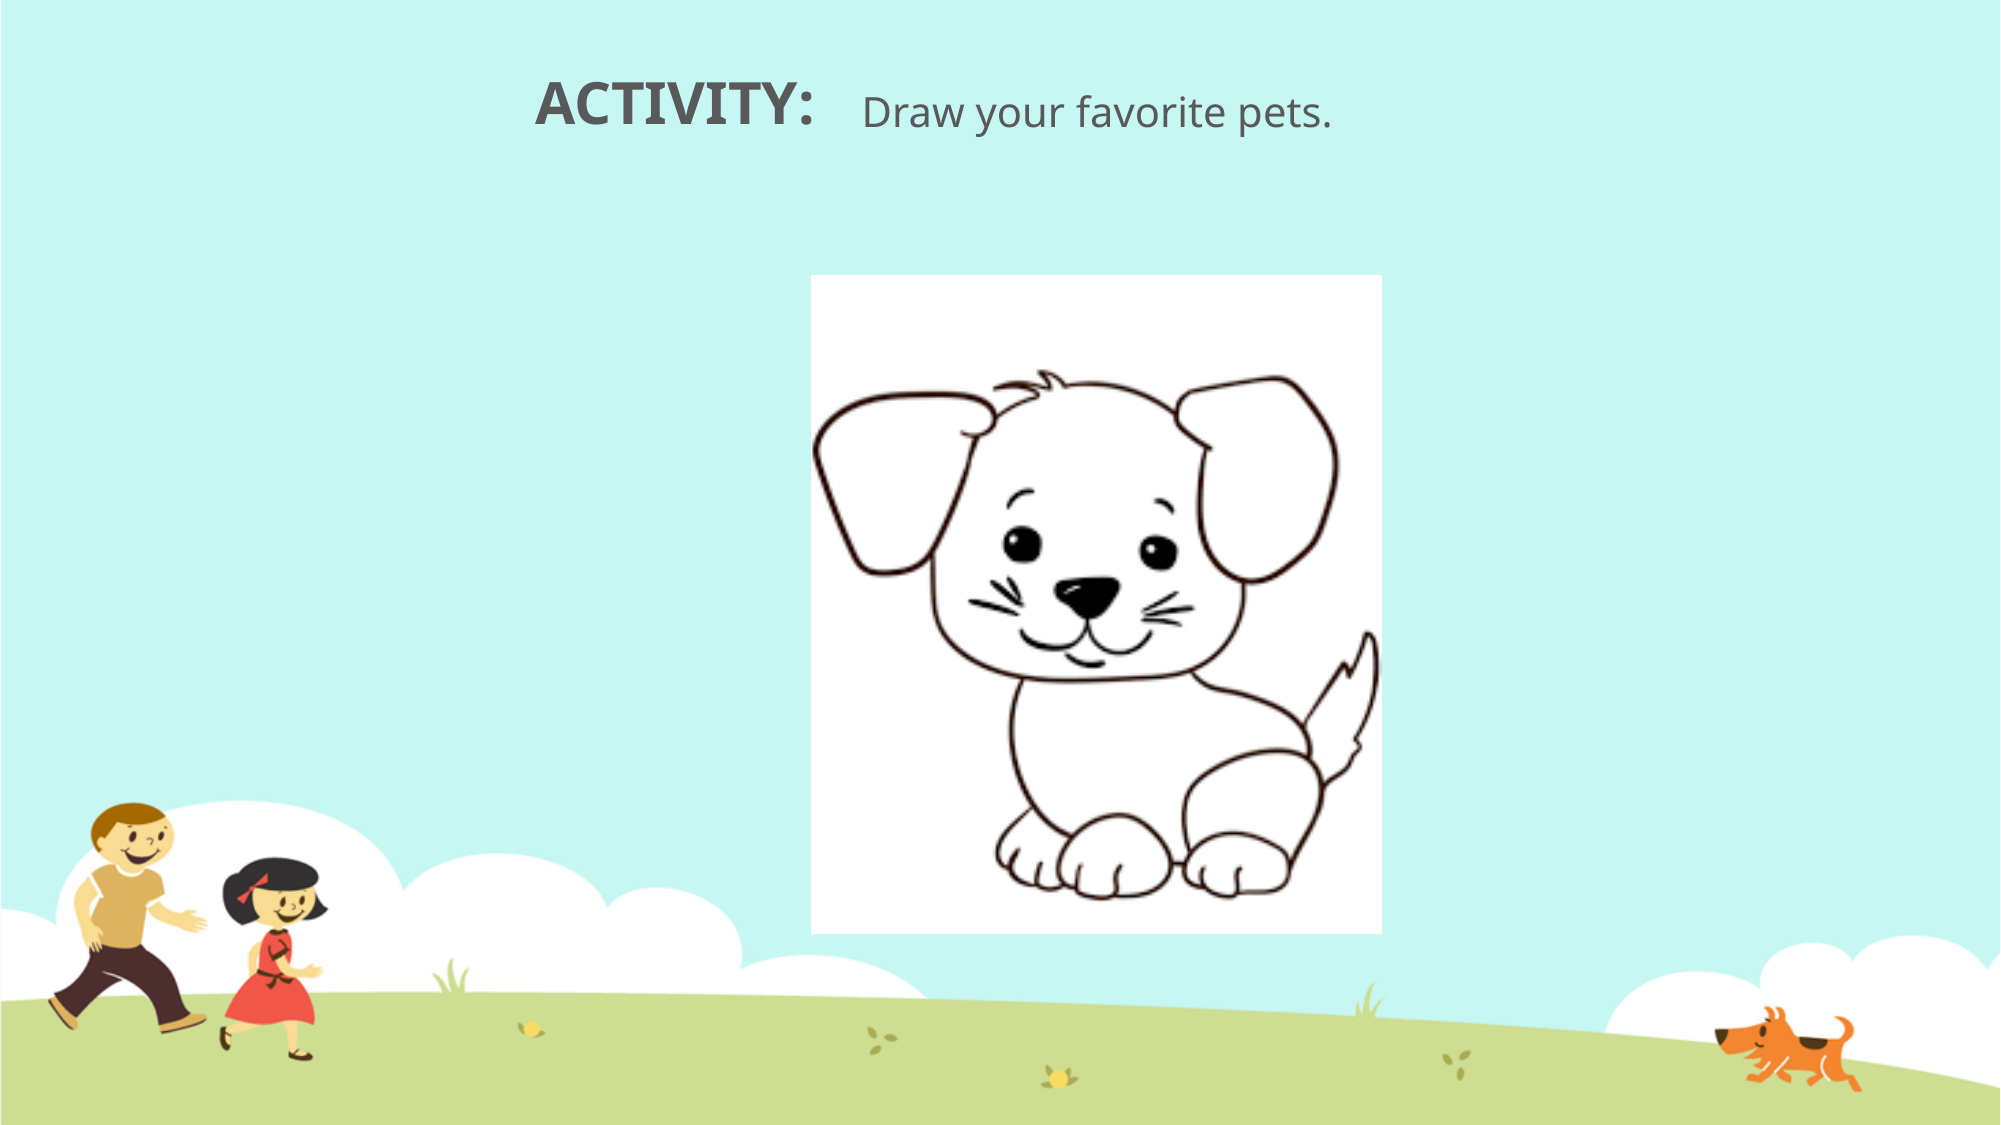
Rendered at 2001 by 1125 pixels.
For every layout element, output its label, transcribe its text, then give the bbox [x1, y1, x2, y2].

title ACTIVITY: [520, 0, 2000, 145]
picture [0, 0, 2001, 1125]
text_box Draw your favorite pets. [846, 78, 1348, 144]
